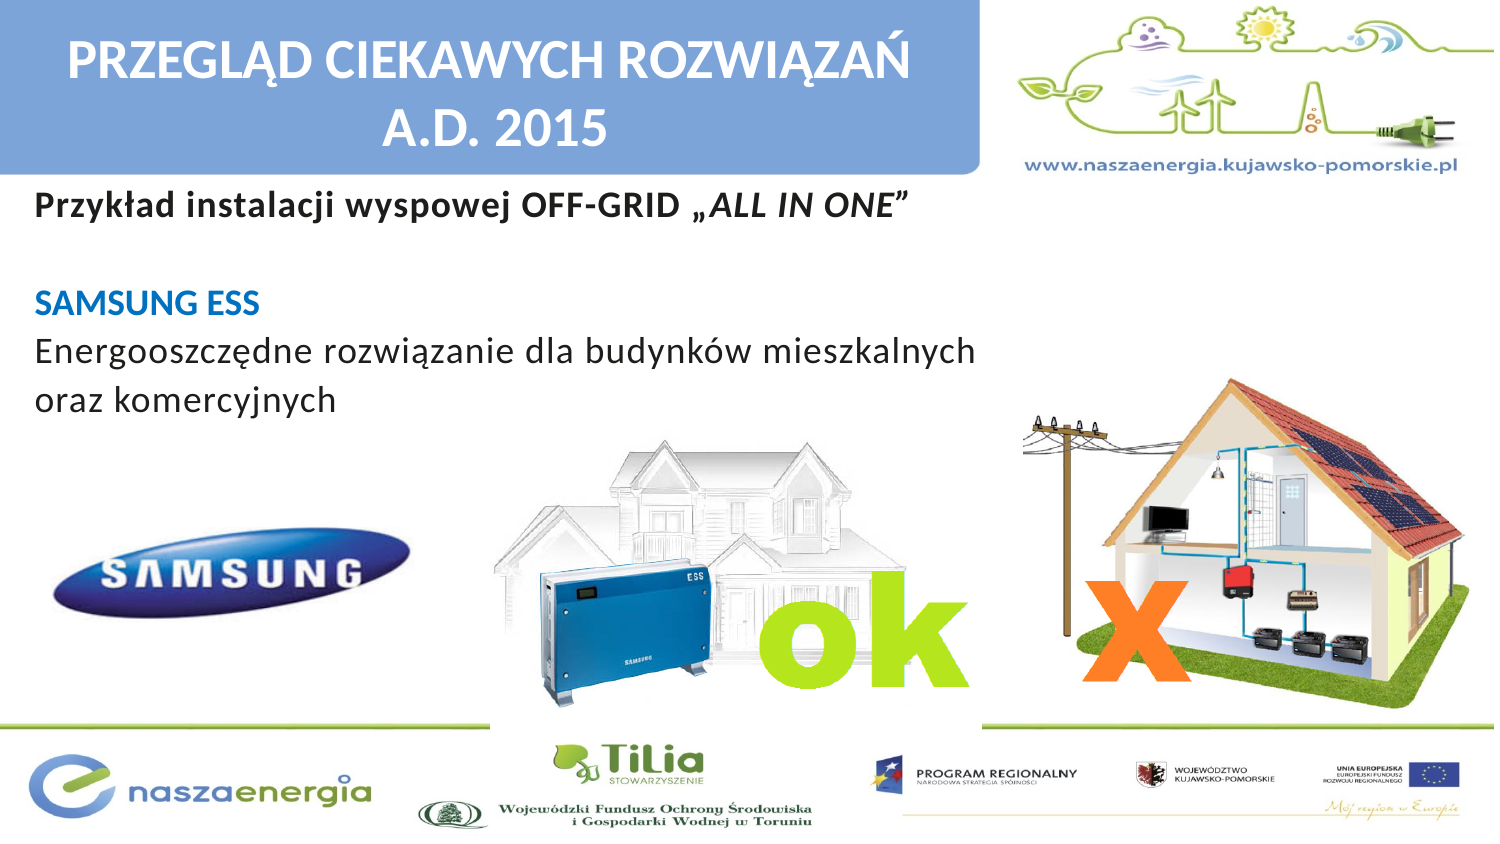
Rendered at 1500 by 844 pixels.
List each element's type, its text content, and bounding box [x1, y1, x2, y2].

text_box Przykład instalacji wyspowej OFF-GRID „ALL IN ONE” SAMSUNG ESS Energooszczędne rozwiązanie dla budynków mieszkalnych oraz komercyjnych [27, 124, 1327, 410]
picture [0, 0, 1494, 844]
text_box PRZEGLĄD CIEKAWYCH ROZWIĄZAŃ A.D. 2015 [17, 14, 975, 165]
